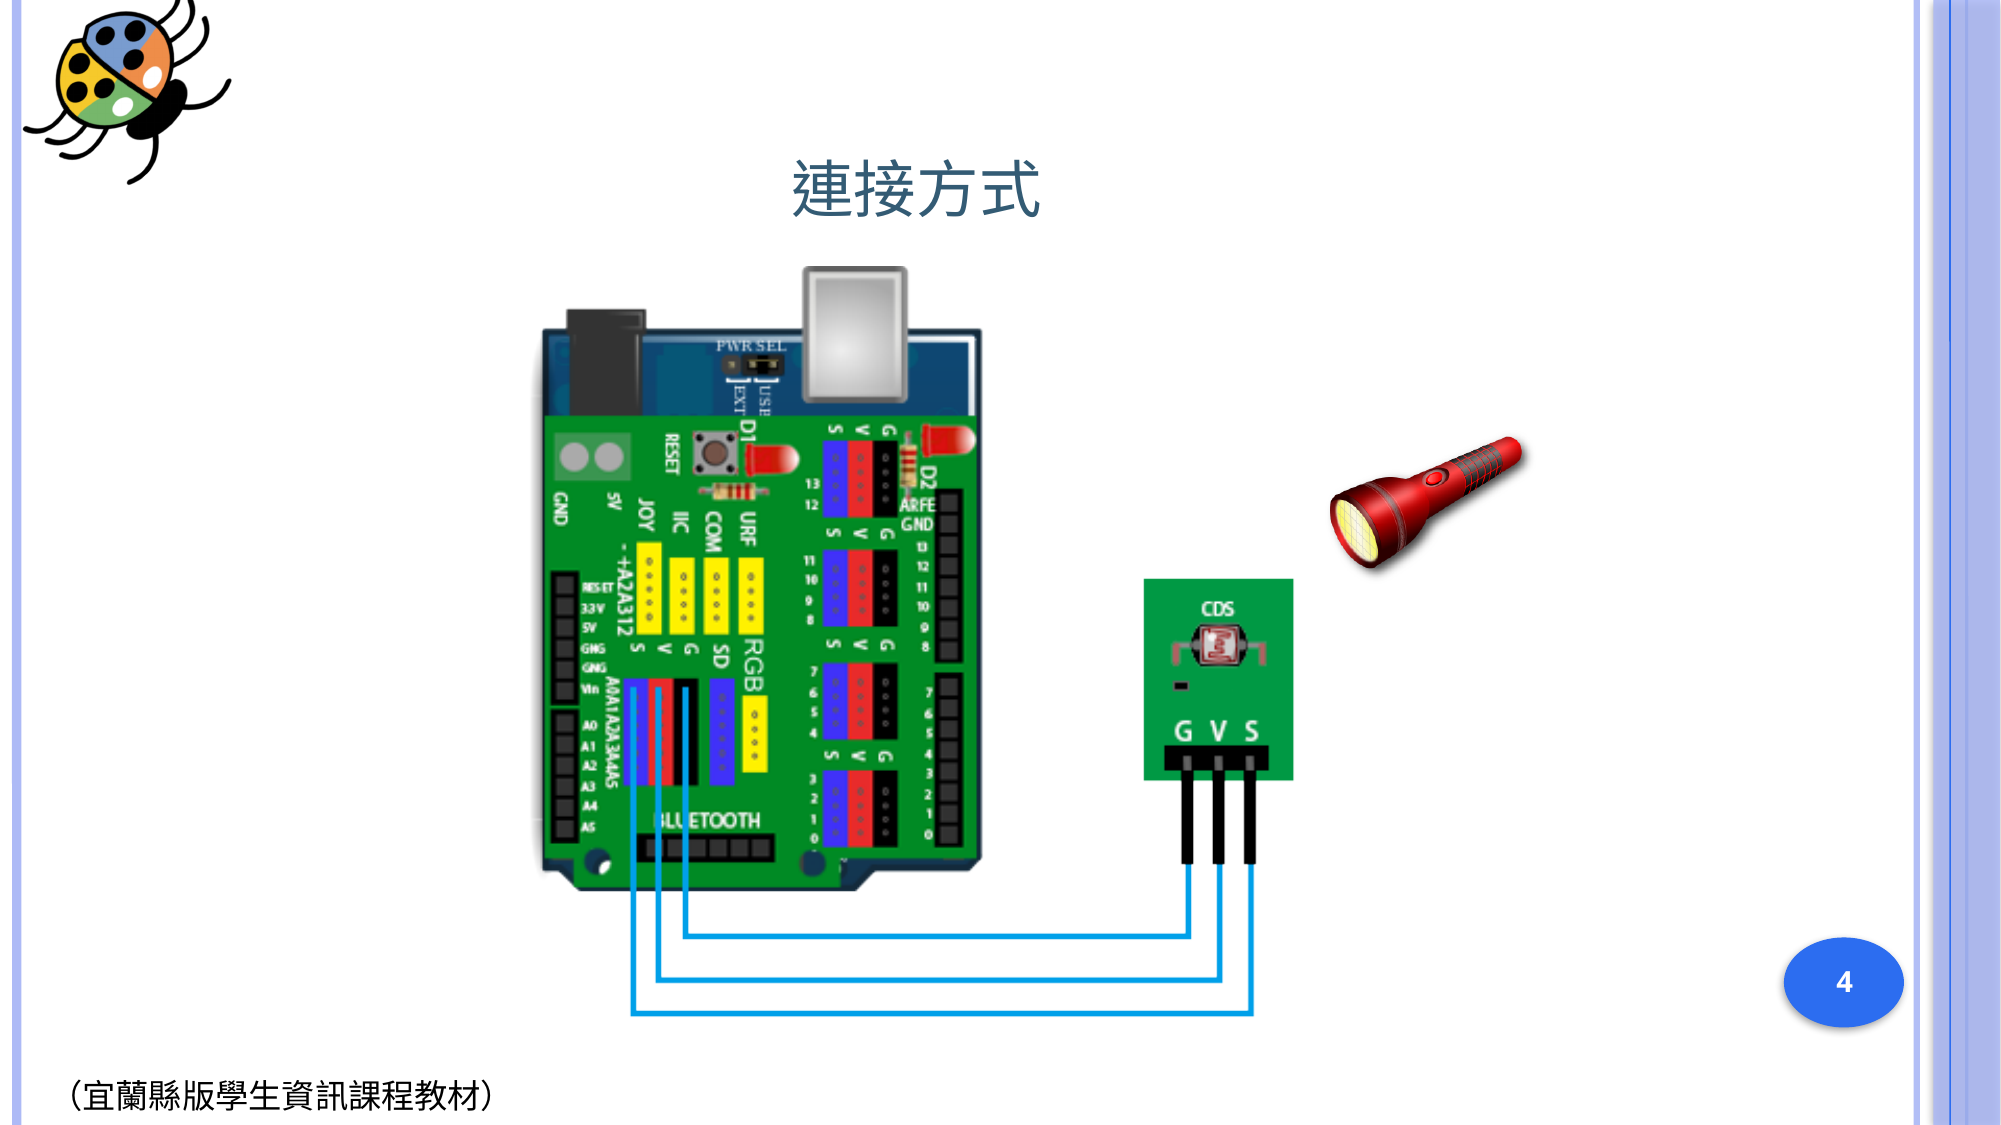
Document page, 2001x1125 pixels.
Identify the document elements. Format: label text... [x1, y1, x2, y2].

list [468, 265, 1407, 1059]
picture [2, 0, 258, 205]
slide_number 4 [1777, 940, 1912, 1027]
title 連接方式 [99, 118, 1734, 233]
picture [1311, 404, 1541, 611]
